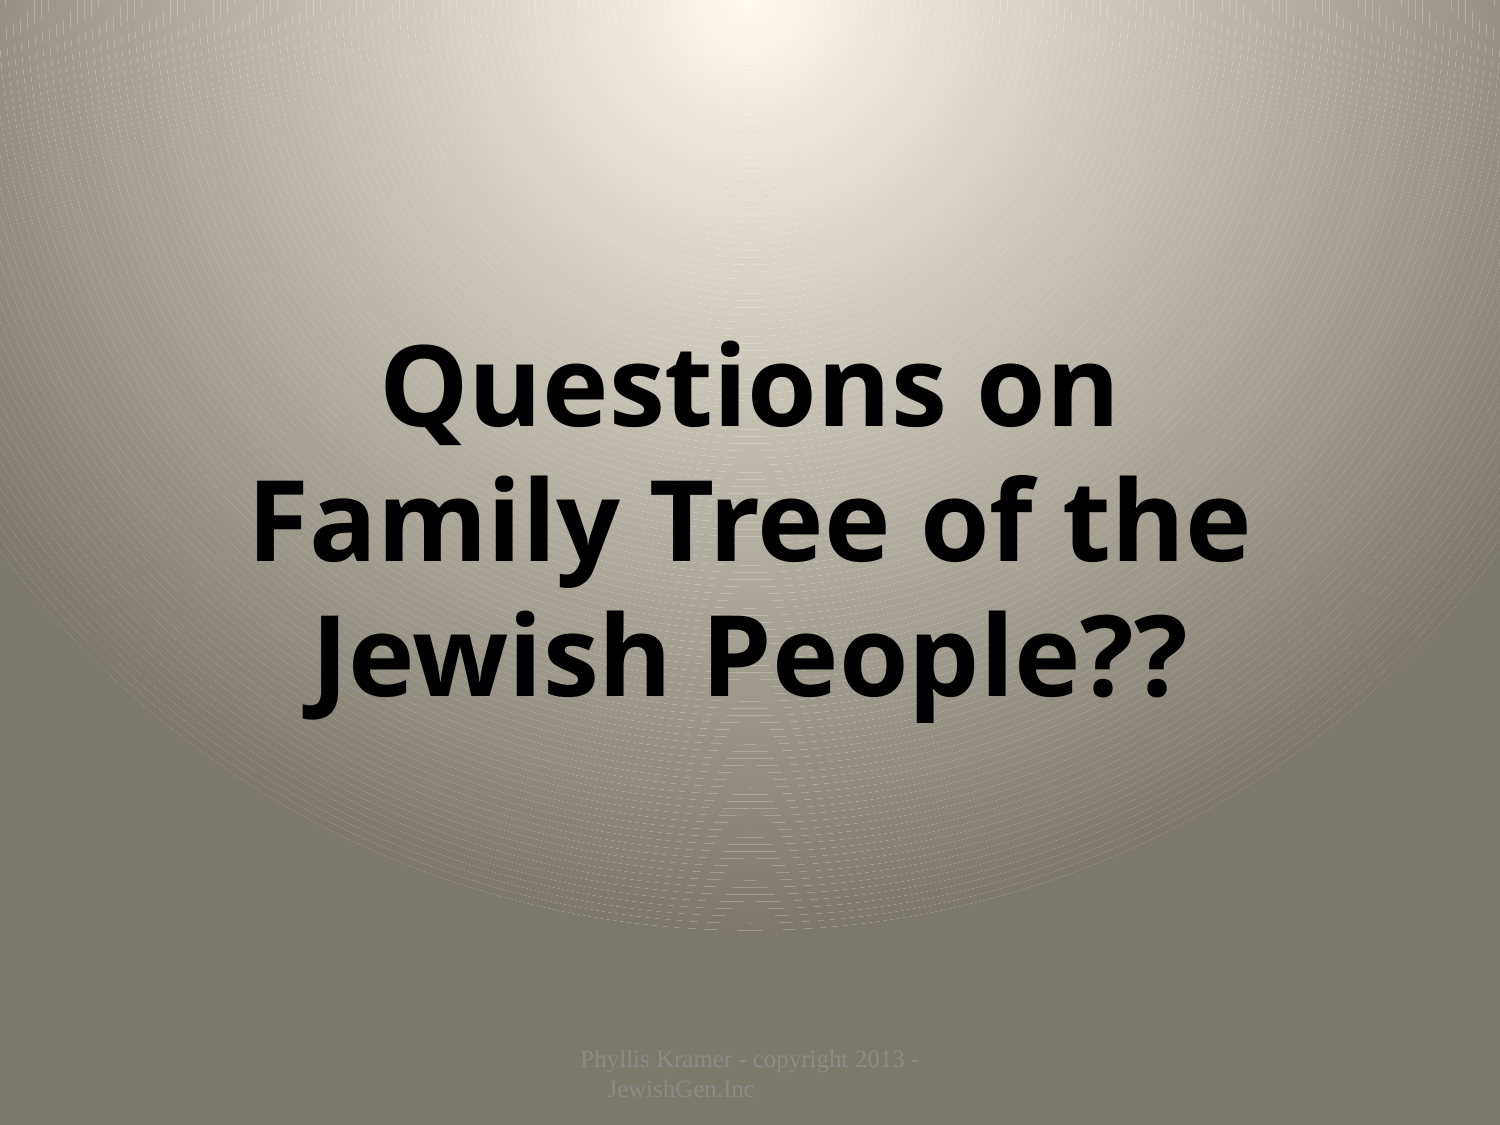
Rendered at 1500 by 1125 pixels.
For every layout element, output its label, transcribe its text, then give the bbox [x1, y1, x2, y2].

title Questions on Family Tree of the Jewish People?? [75, 45, 1425, 988]
footer Phyllis Kramer - copyright 2013 - JewishGen.Inc [512, 1042, 988, 1103]
